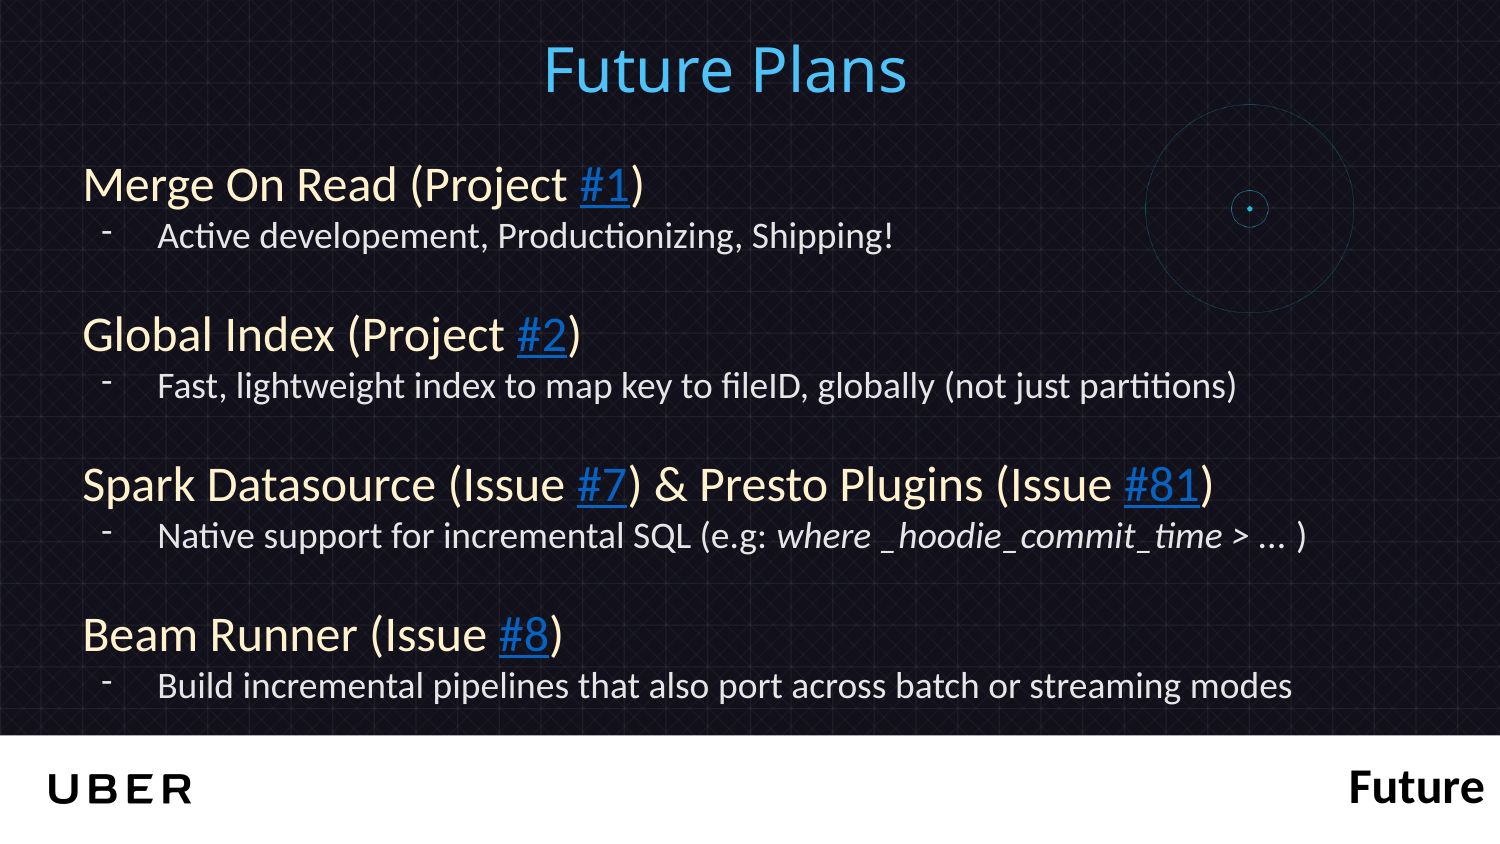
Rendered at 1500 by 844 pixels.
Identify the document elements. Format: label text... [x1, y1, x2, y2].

text_box Future Plans [123, 15, 1327, 99]
text_box Future [814, 738, 1500, 844]
picture [20, 745, 220, 833]
picture [0, 0, 1500, 735]
text_box Merge On Read (Project #1) Active developement, Productionizing, Shipping! Global Index (Project #2) Fast, lightweight index to map key to fileID, globally (not just partitions) Spark Datasource (Issue #7) & Presto Plugins (Issue #81) Native support for incremental SQL (e.g: where _hoodie_commit_time > ... ) Beam Runner (Issue #8) Build incremental pipelines that also port across batch or streaming modes [67, 136, 1446, 706]
